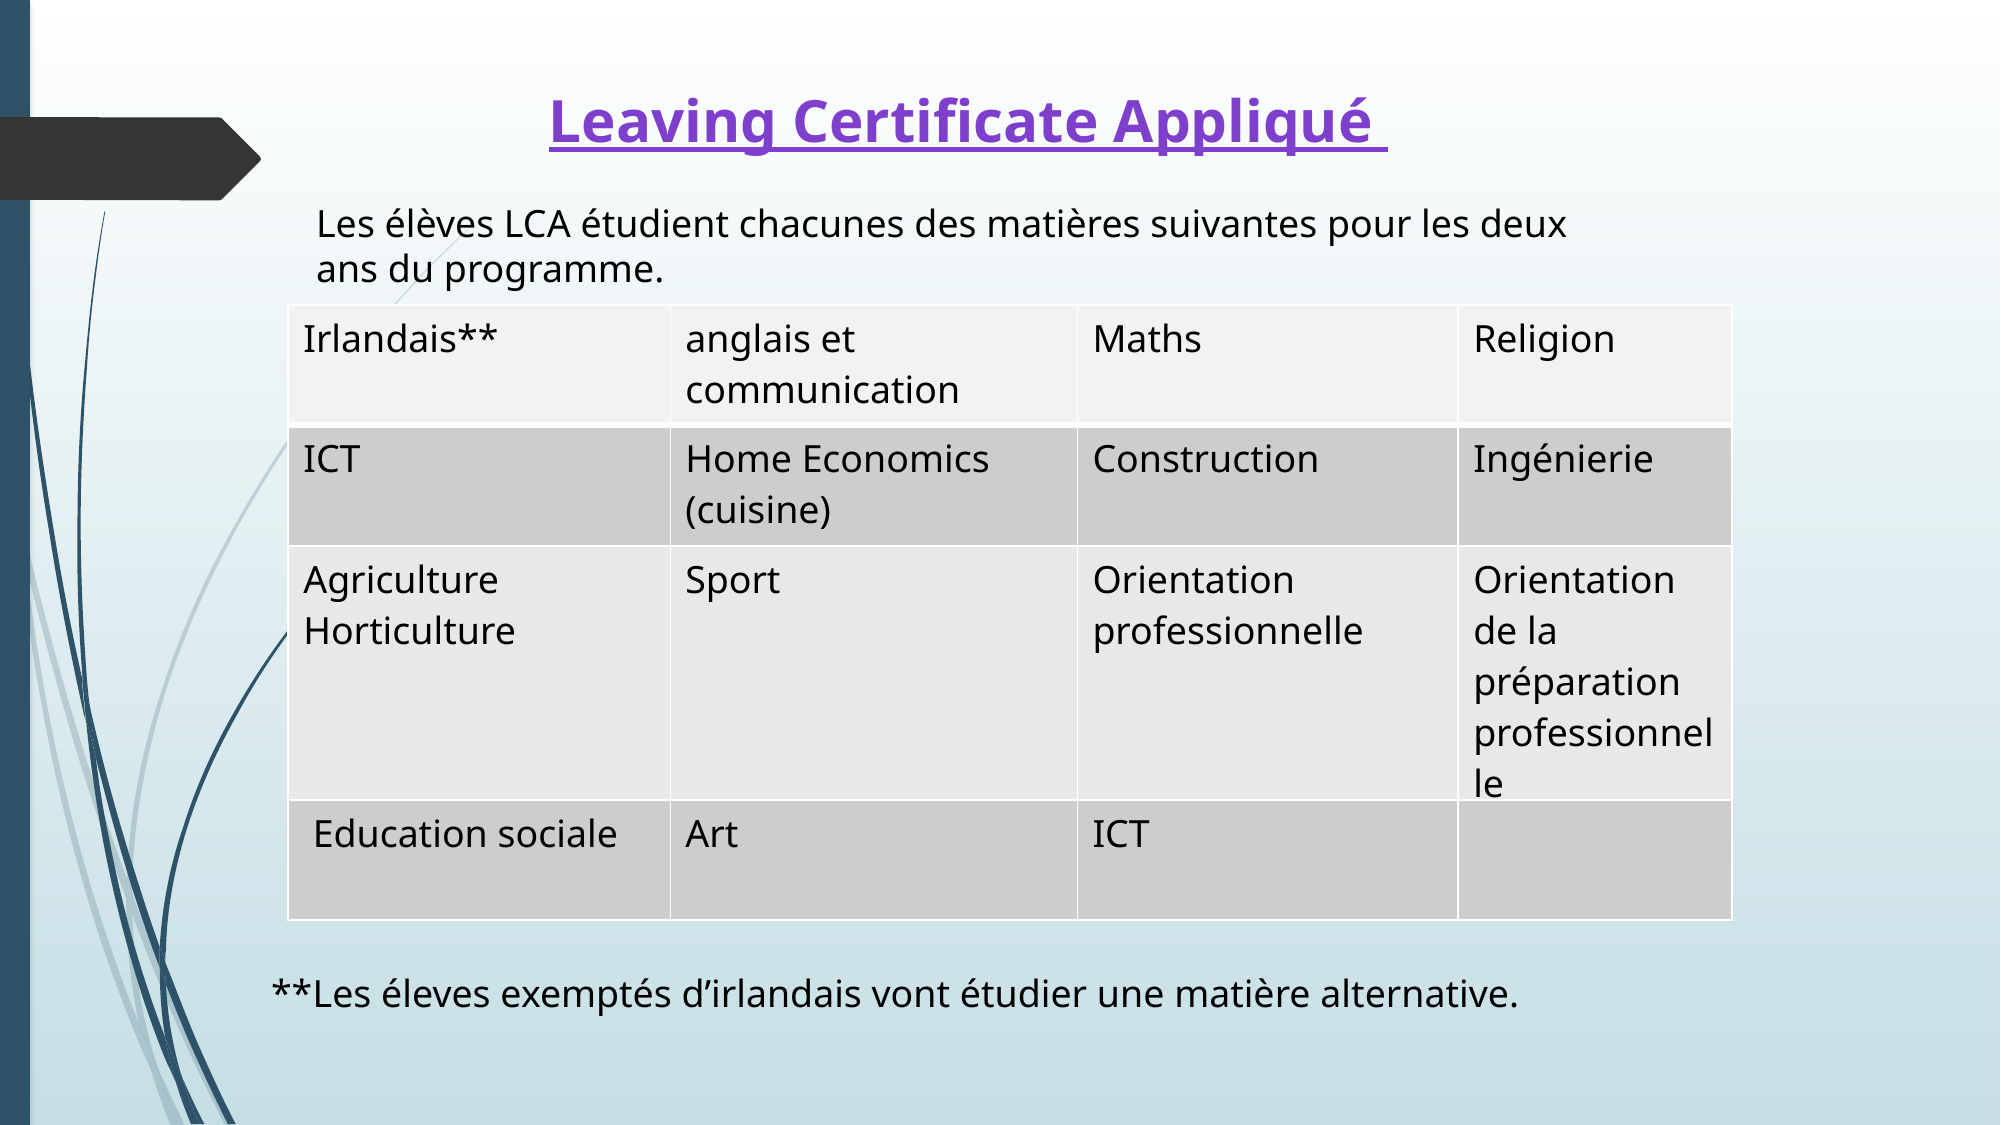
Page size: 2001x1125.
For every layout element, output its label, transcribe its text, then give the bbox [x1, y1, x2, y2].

table_header Maths [1078, 306, 1457, 422]
text_box **Les éleves exemptés d’irlandais vont étudier une matière alternative. [256, 962, 1590, 1023]
table_cell Art [671, 801, 1077, 919]
table_header Religion [1459, 306, 1731, 422]
table_cell [1459, 801, 1731, 919]
table_cell Ingénierie [1459, 428, 1731, 545]
table_cell Home Economics (cuisine) [671, 428, 1077, 545]
table_cell Education sociale [289, 801, 670, 919]
table_cell ICT [289, 428, 670, 545]
text_box Leaving Certificate Appliqué Les élèves LCA étudient chacunes des matières suivantes pour les deux ans du programme. [300, 77, 1636, 298]
table_cell Sport [671, 547, 1077, 799]
table_header Irlandais** [289, 306, 670, 422]
table_cell Orientation de la préparation professionnelle [1459, 547, 1731, 799]
table_cell Agriculture Horticulture [289, 547, 670, 799]
table_header anglais et communication [671, 306, 1077, 422]
table_cell Construction [1078, 428, 1457, 545]
table_cell Orientation professionnelle [1078, 547, 1457, 799]
table_cell ICT [1078, 801, 1457, 919]
